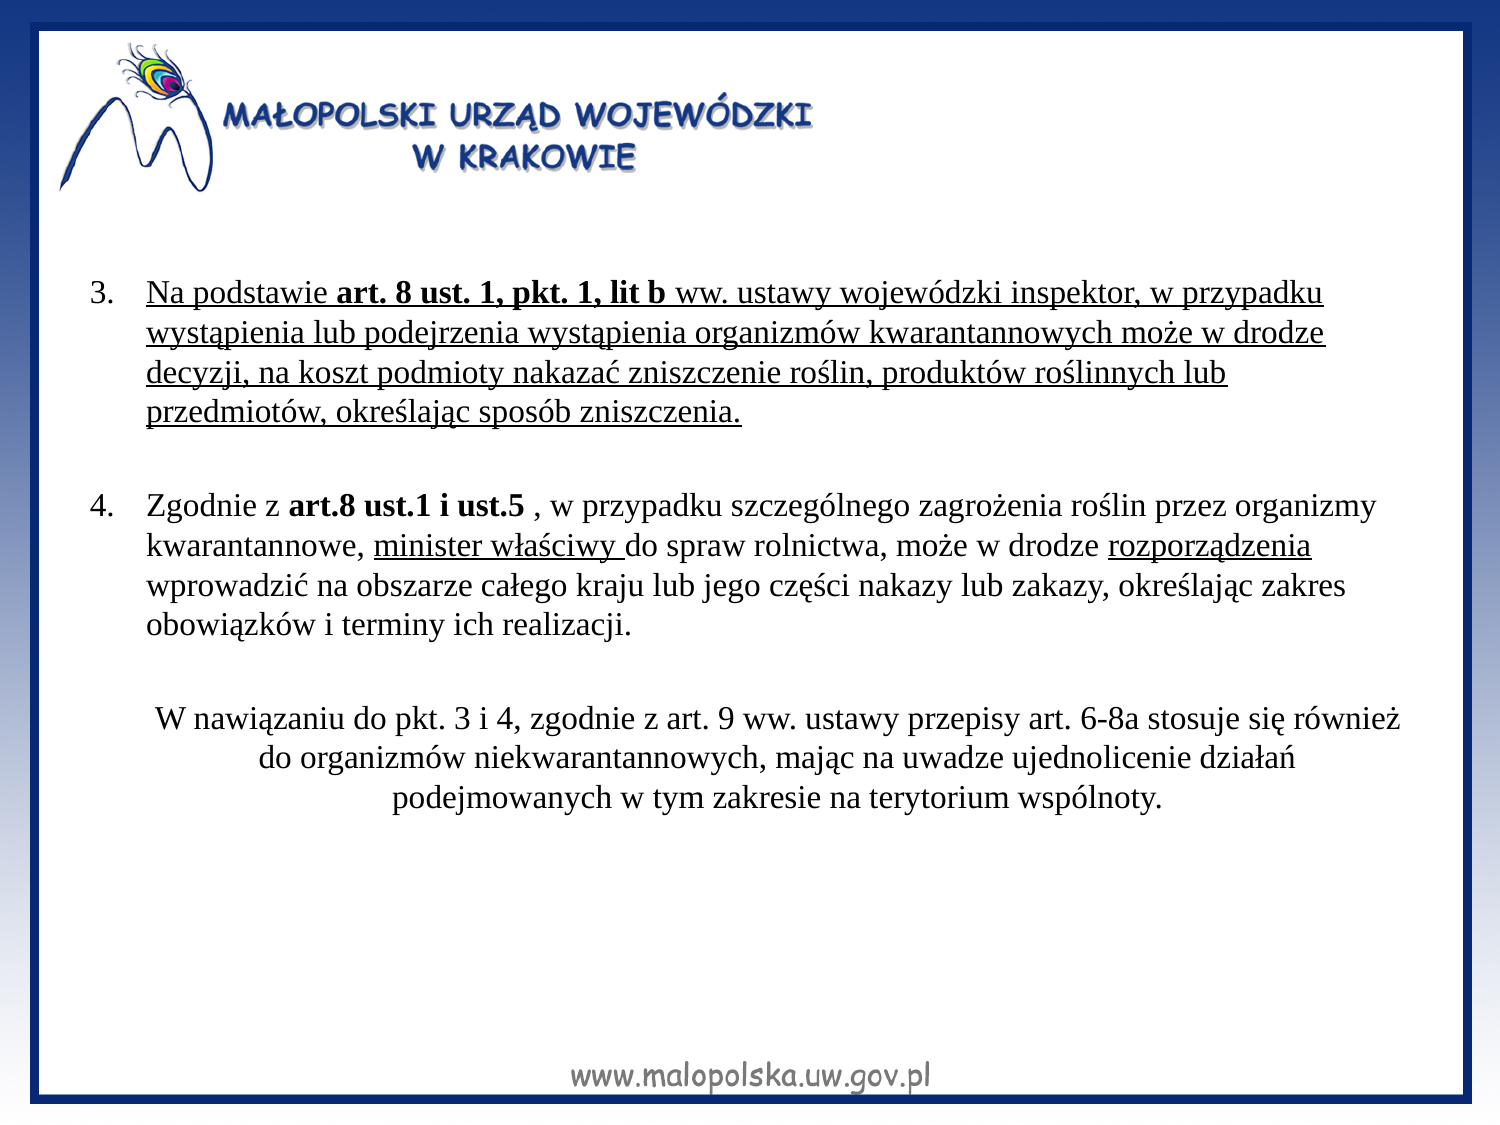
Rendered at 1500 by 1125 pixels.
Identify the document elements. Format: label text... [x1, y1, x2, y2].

picture [0, 0, 1500, 1125]
list Na podstawie art. 8 ust. 1, pkt. 1, lit b ww. ustawy wojewódzki inspektor, w przypadku wystąpienia lub podejrzenia wystąpienia organizmów kwarantannowych może w drodze decyzji, na koszt podmioty nakazać zniszczenie roślin, produktów roślinnych lub przedmiotów, określając sposób zniszczenia. Zgodnie z art.8 ust.1 i ust.5 , w przypadku szczególnego zagrożenia roślin przez organizmy kwarantannowe, minister właściwy do spraw rolnictwa, może w drodze rozporządzenia wprowadzić na obszarze całego kraju lub jego części nakazy lub zakazy, określając zakres obowiązków i terminy ich realizacji. W nawiązaniu do pkt. 3 i 4, zgodnie z art. 9 ww. ustawy przepisy art. 6-8a stosuje się również do organizmów niekwarantannowych, mając na uwadze ujednolicenie działań podejmowanych w tym zakresie na terytorium wspólnoty. [75, 262, 1425, 1005]
